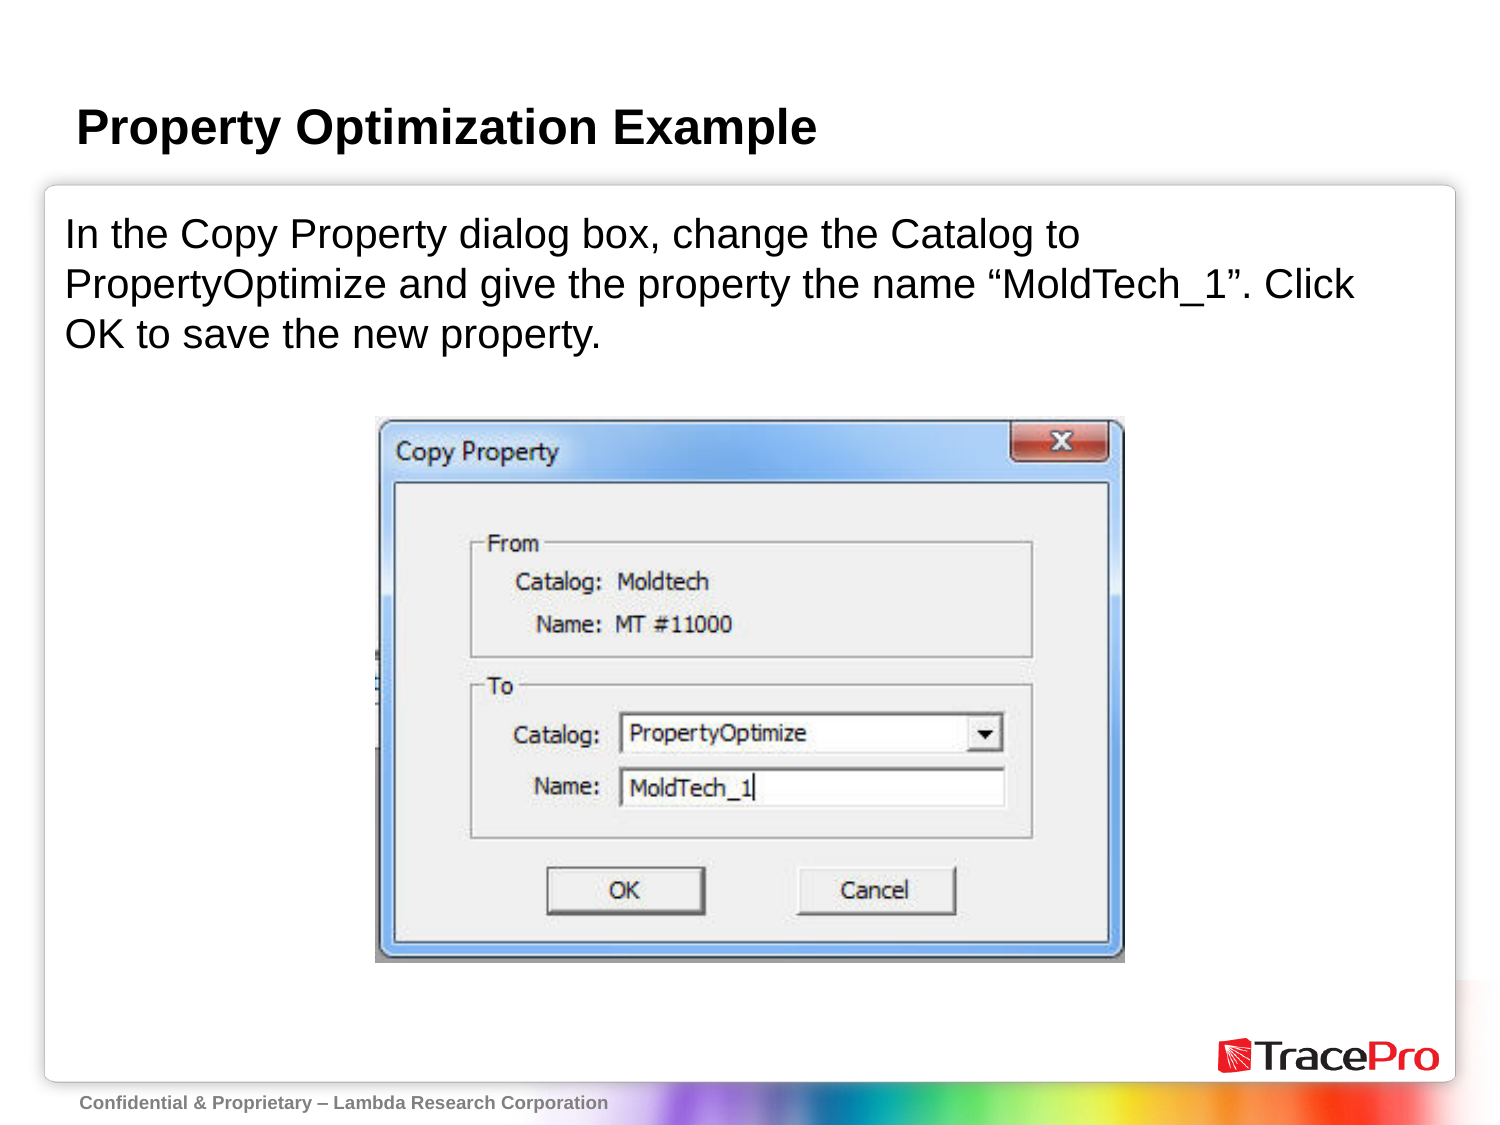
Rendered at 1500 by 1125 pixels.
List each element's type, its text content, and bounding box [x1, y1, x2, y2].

list In the Copy Property dialog box, change the Catalog to PropertyOptimize and give the property the name “MoldTech_1”. Click OK to save the new property. [49, 199, 1400, 312]
title Property Optimization Example [60, 50, 1450, 163]
picture [0, 0, 1500, 1125]
